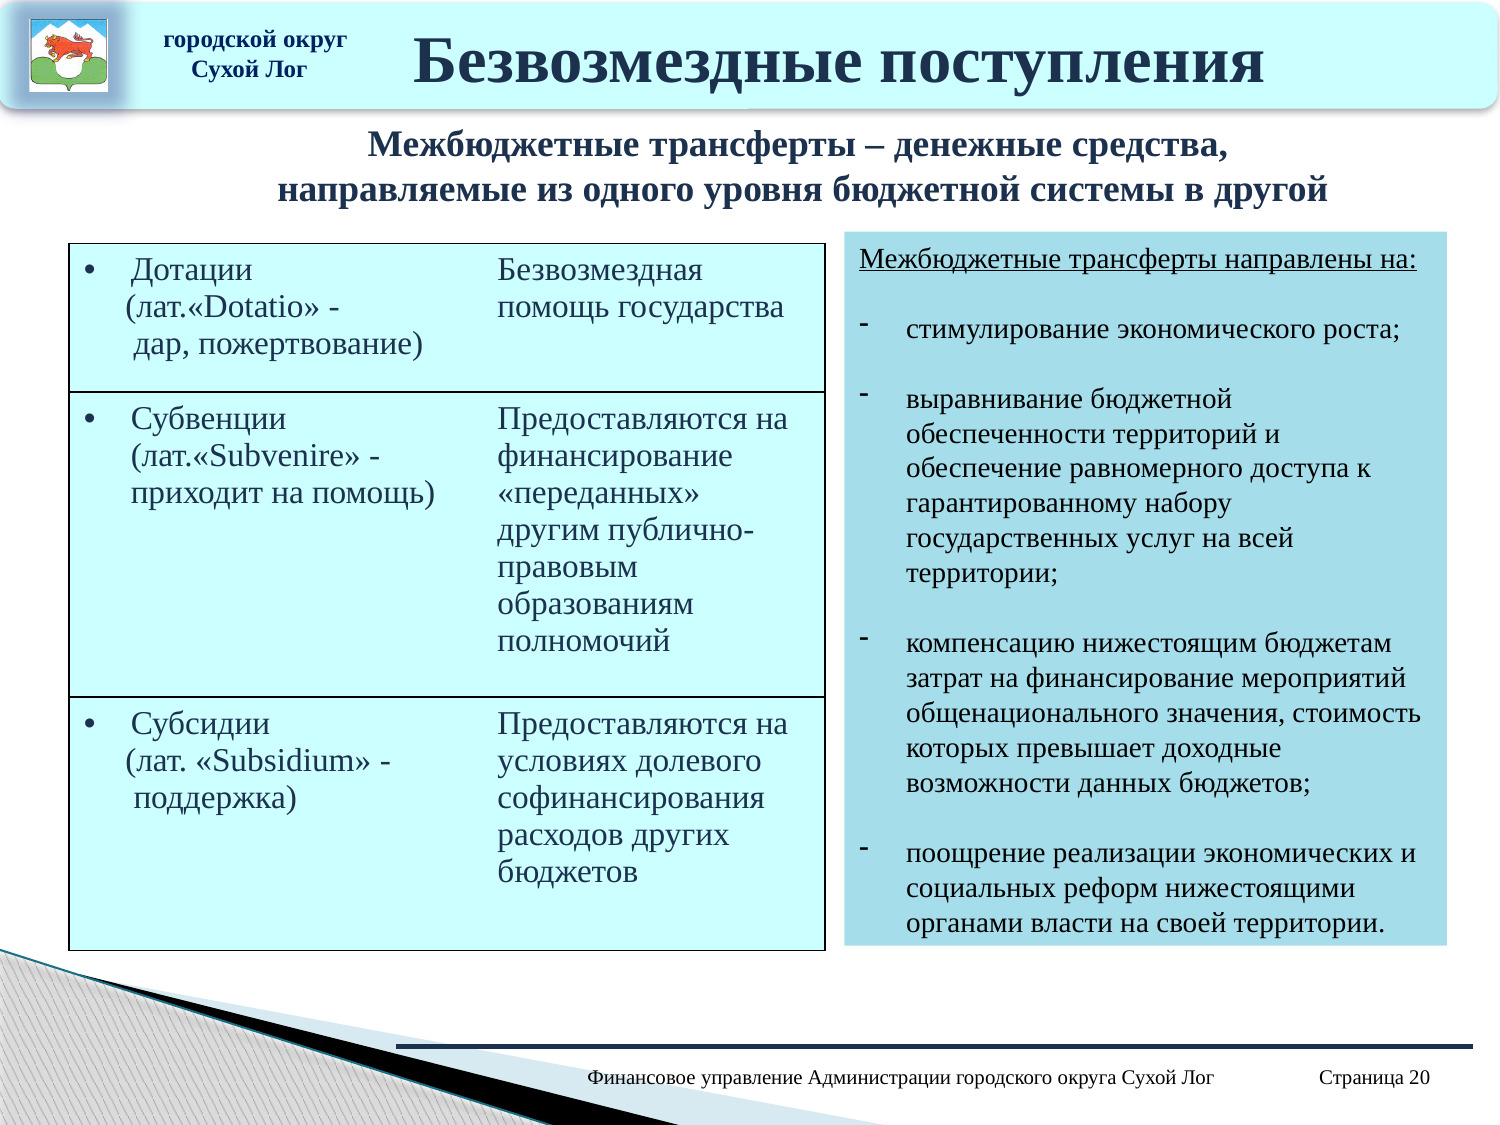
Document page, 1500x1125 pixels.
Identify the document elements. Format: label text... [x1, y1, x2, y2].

table_header Дотации (лат.«Dotatio» - дар, пожертвование) [70, 244, 482, 391]
picture [29, 18, 109, 93]
text_box Межбюджетные трансферты направлены на: стимулирование экономического роста; выравнивание бюджетной обеспеченности территорий и обеспечение равномерного доступа к гарантированному набору государственных услуг на всей территории; компенсацию нижестоящим бюджетам затрат на финансирование мероприятий общенационального значения, стоимость которых превышает доходные возможности данных бюджетов; поощрение реализации экономических и социальных реформ нижестоящими органами власти на своей территории. [844, 231, 1447, 946]
text_box городской округ Сухой Лог [3, 2, 13, 110]
text_box городской округ Сухой Лог [123, 1, 133, 110]
table_cell Субвенции (лат.«Subvenirе» - приходит на помощь) [70, 393, 482, 696]
text_box Безвозмездные поступления [135, 1, 1499, 110]
table_cell Предоставляются на условиях долевого софинансирования расходов других бюджетов [482, 698, 824, 950]
text_box городской округ Сухой Лог [148, 14, 369, 90]
table_header Безвозмездная помощь государства [482, 244, 824, 391]
text_box Межбюджетные трансферты – денежные средства, направляемые из одного уровня бюджетной системы в другой [206, 111, 1400, 217]
text_box Финансовое управление Администрации городского округа Сухой Лог Страница 20 [568, 1058, 1463, 1098]
table_cell Предоставляются на финансирование «переданных» другим публично-правовым образованиям полномочий [482, 393, 824, 696]
table_cell [0, 953, 542, 1125]
table_cell Субсидии (лат. «Subsidium» - поддержка) [70, 698, 482, 950]
